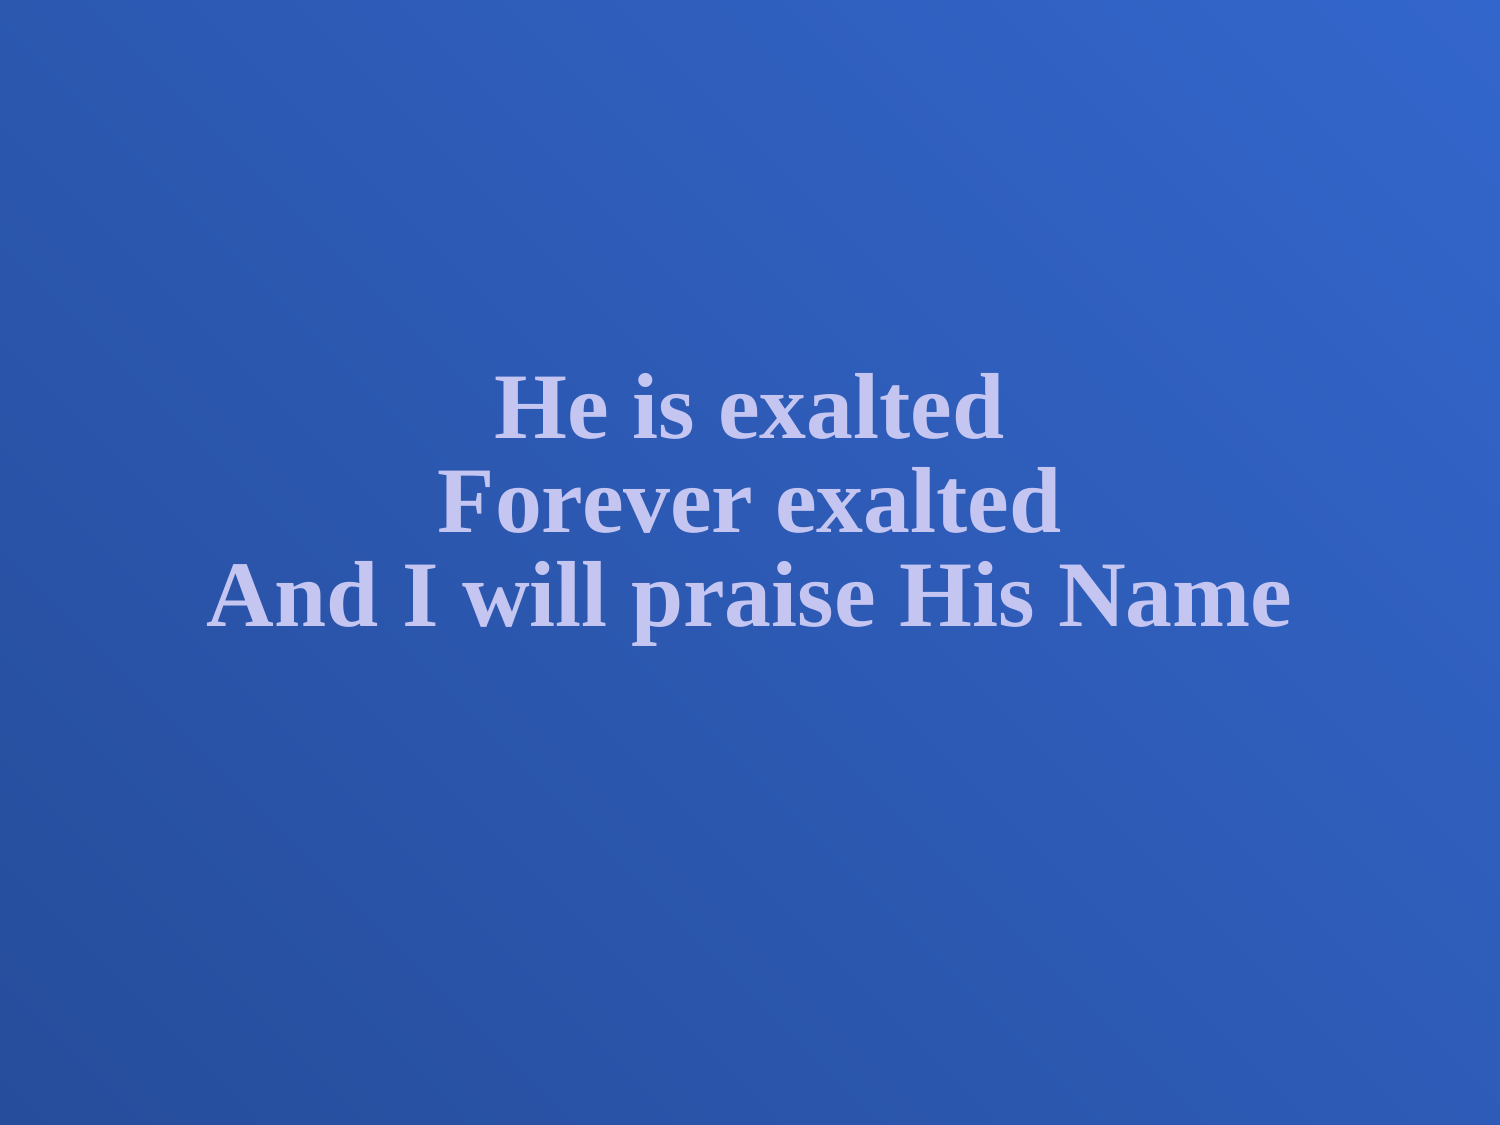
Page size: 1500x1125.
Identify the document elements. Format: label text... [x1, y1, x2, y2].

text_box He is exalted Forever exalted And I will praise His Name [0, 356, 1500, 747]
